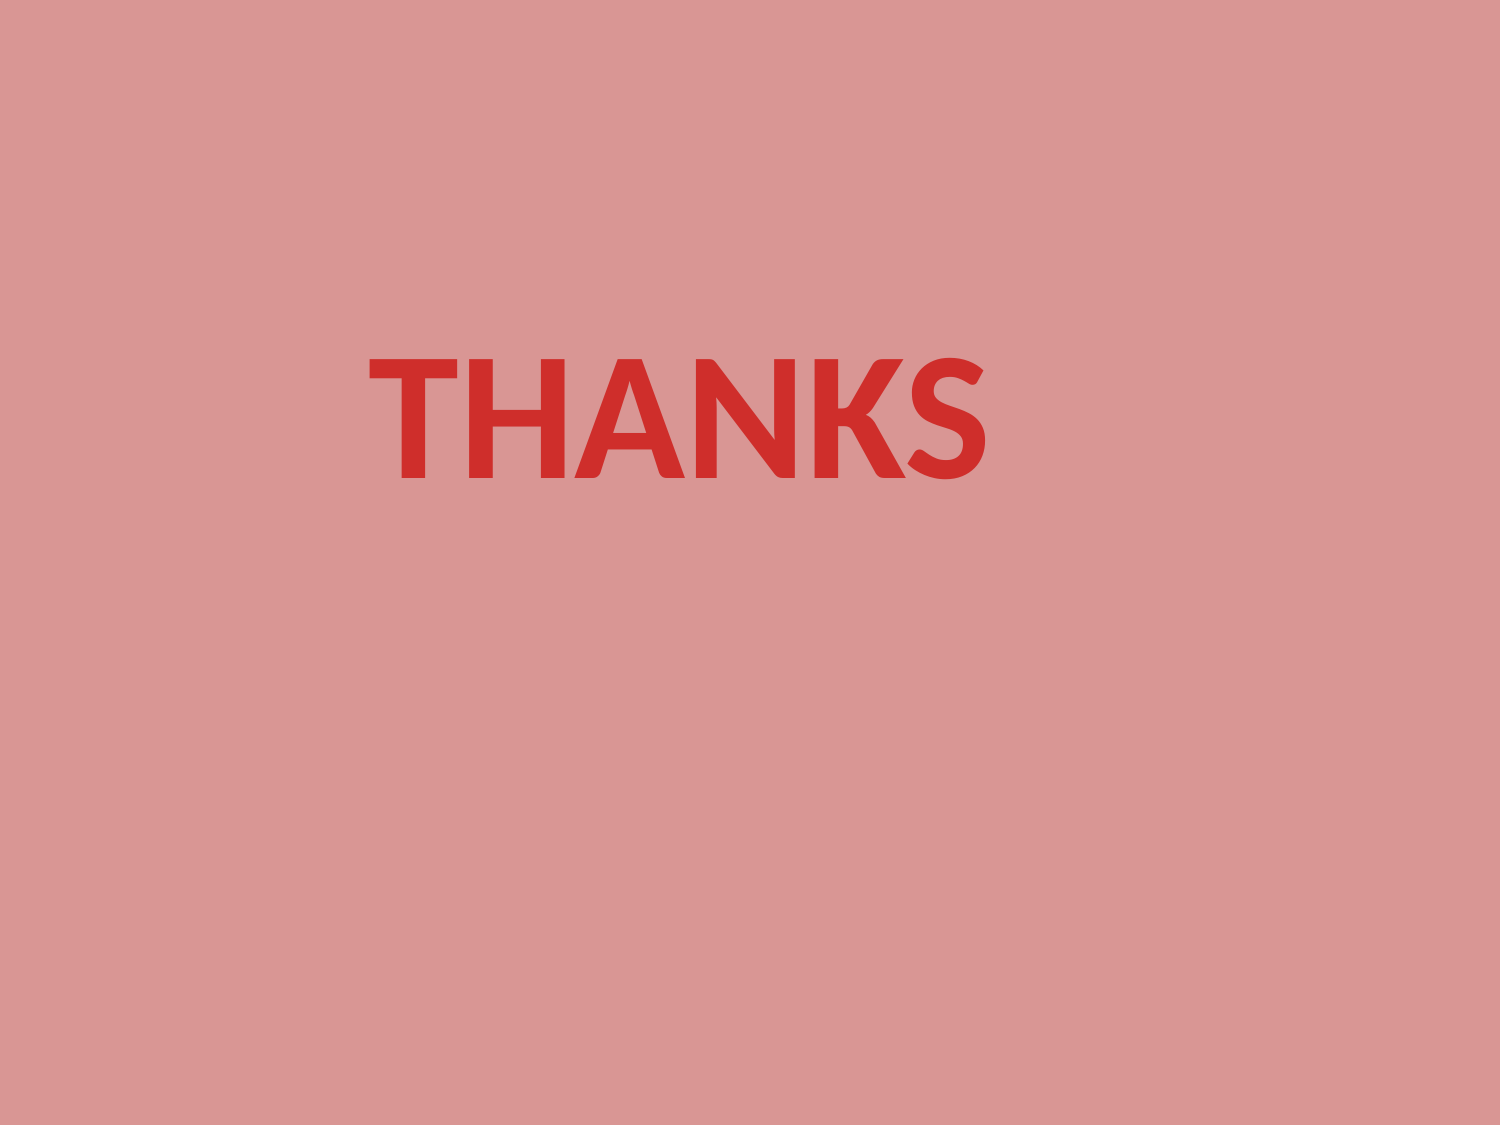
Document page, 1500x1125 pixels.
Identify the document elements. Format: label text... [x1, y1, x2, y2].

text_box THANKS [353, 287, 1007, 523]
